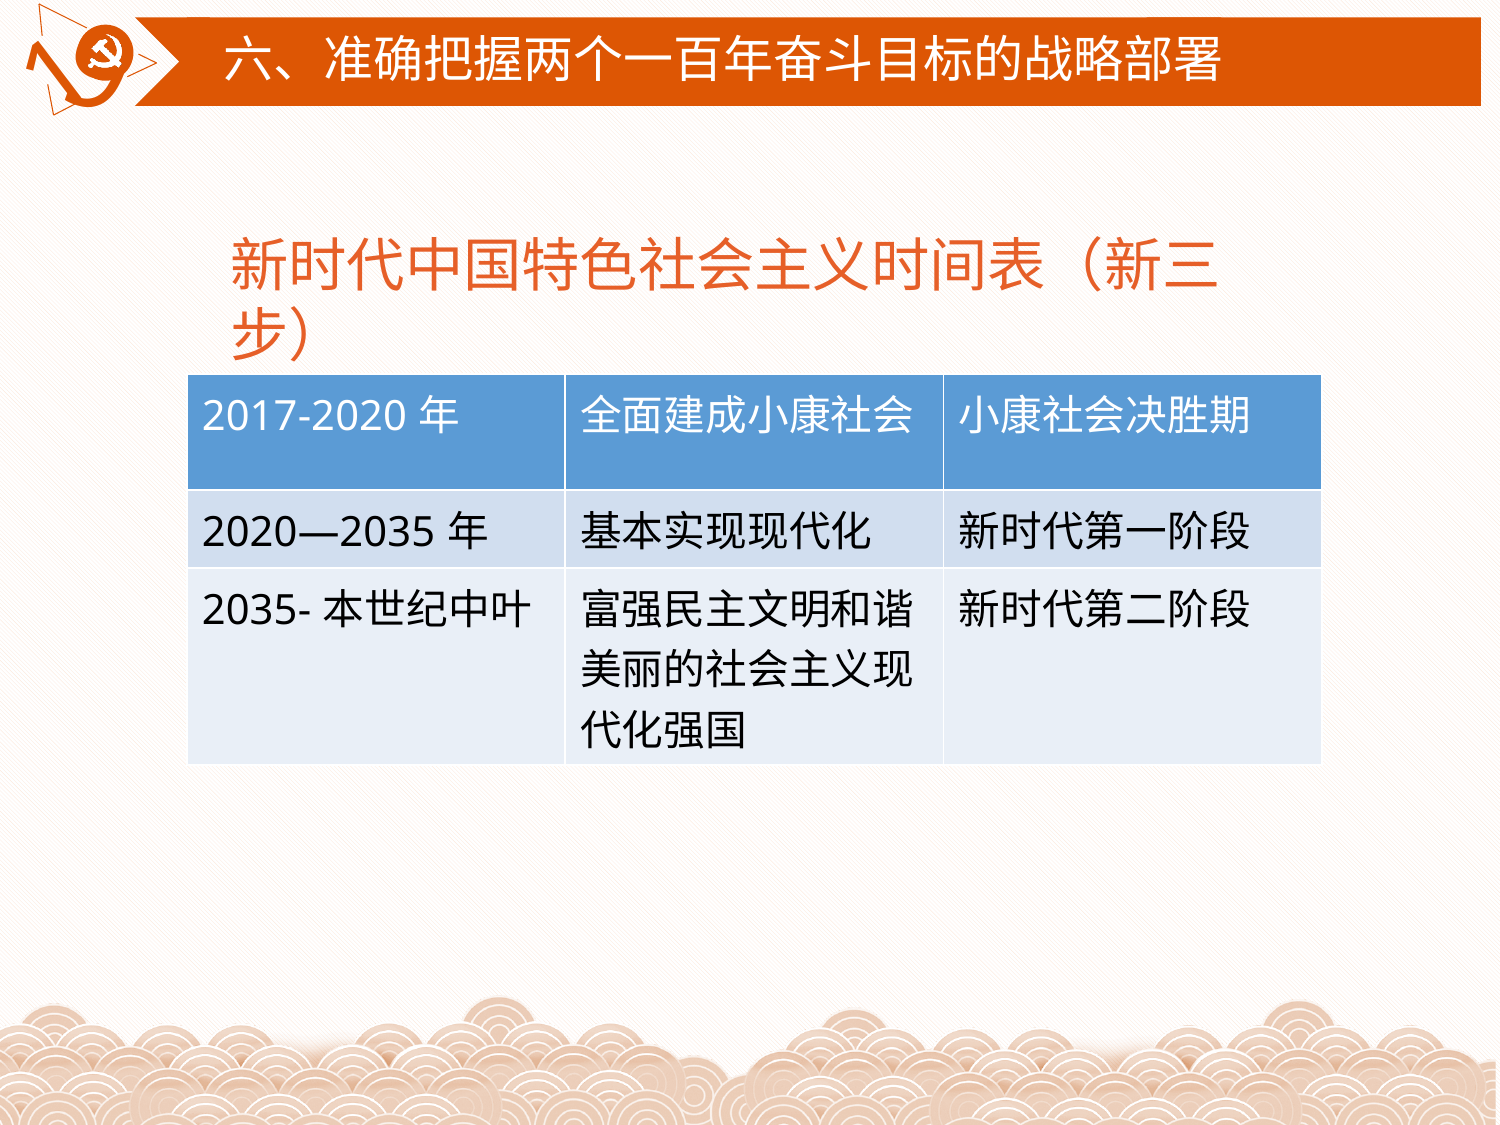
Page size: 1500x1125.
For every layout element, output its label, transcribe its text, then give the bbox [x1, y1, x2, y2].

list 六、准确把握两个一百年奋斗目标的战略部署 [208, 23, 1329, 100]
table_cell 新时代第二阶段 [944, 569, 1321, 764]
text_box 新时代中国特色社会主义时间表（新三步） [215, 220, 1337, 376]
table_cell 基本实现现代化 [566, 491, 943, 567]
table_header 小康社会决胜期 [944, 376, 1321, 489]
table_cell 2035-本世纪中叶 [188, 569, 564, 764]
table_cell 新时代第一阶段 [944, 491, 1321, 567]
table_cell 2020—2035年 [188, 491, 564, 567]
table_header 2017-2020年 [188, 375, 564, 489]
table_cell 富强民主文明和谐美丽的社会主义现代化强国 [566, 569, 943, 764]
table_header 全面建成小康社会 [566, 376, 943, 489]
